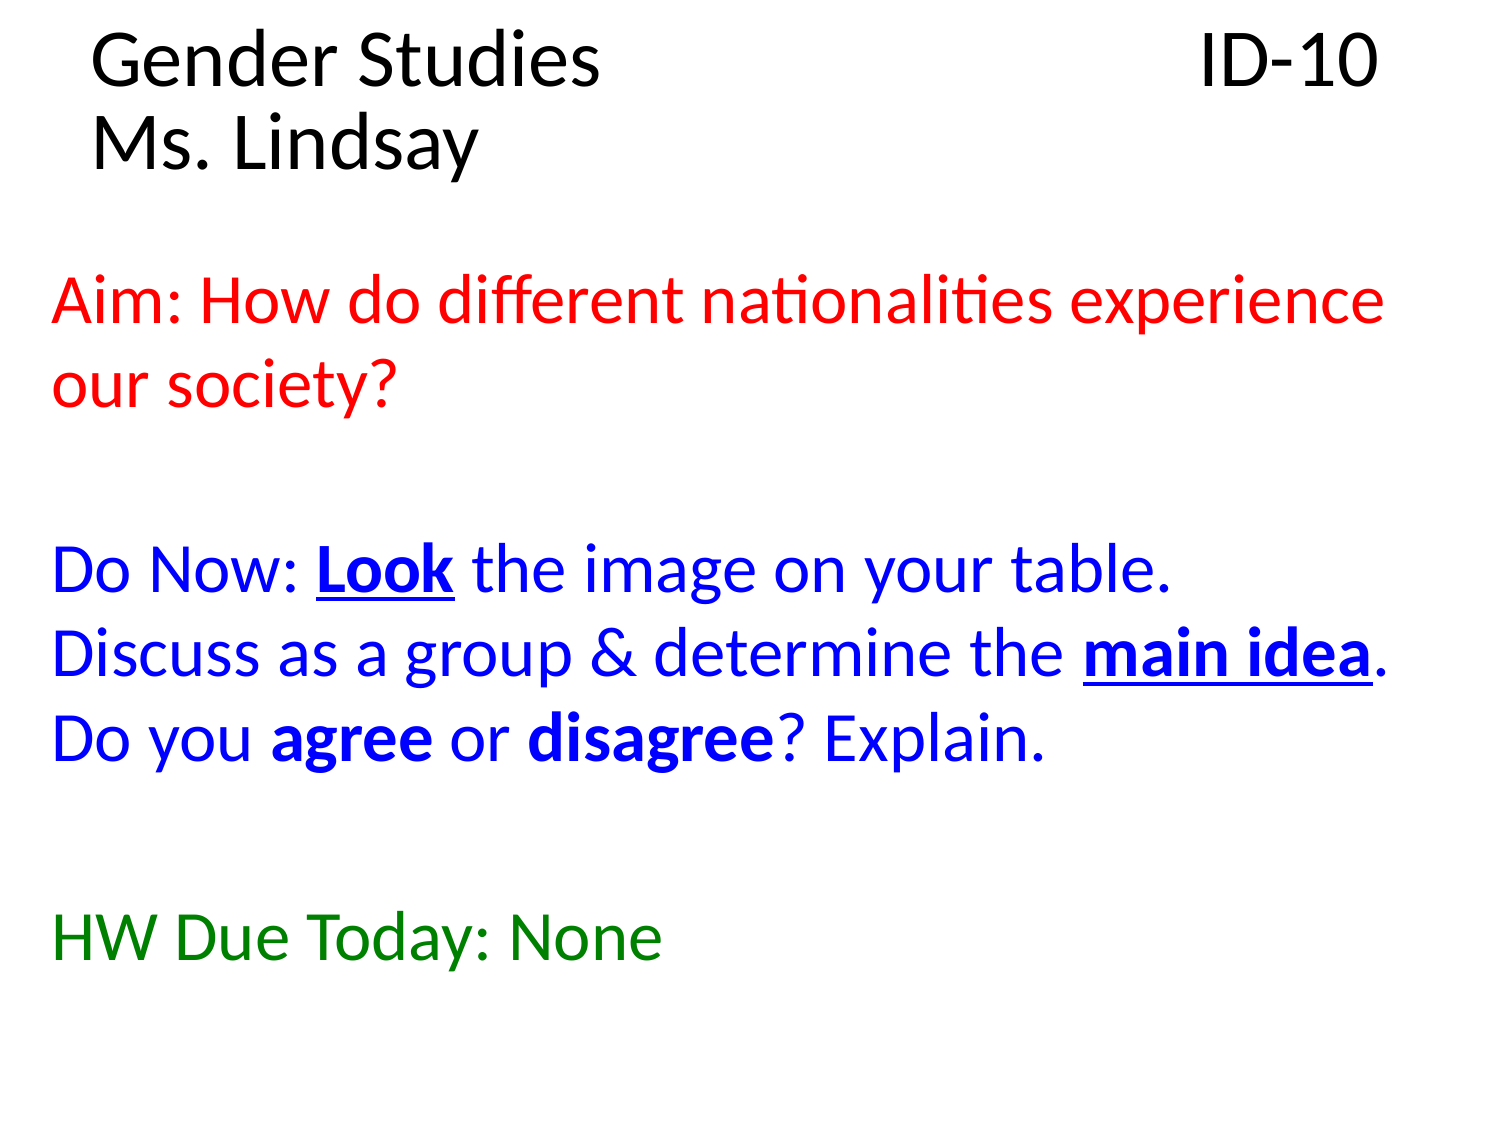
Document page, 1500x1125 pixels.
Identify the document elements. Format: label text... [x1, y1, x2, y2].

title Gender Studies ID-10 Ms. Lindsay [75, 13, 1425, 202]
list Aim: How do different nationalities experience our society? Do Now: Look the image on your table. Discuss as a group & determine the main idea. Do you agree or disagree? Explain. HW Due Today: None [36, 244, 1500, 1125]
